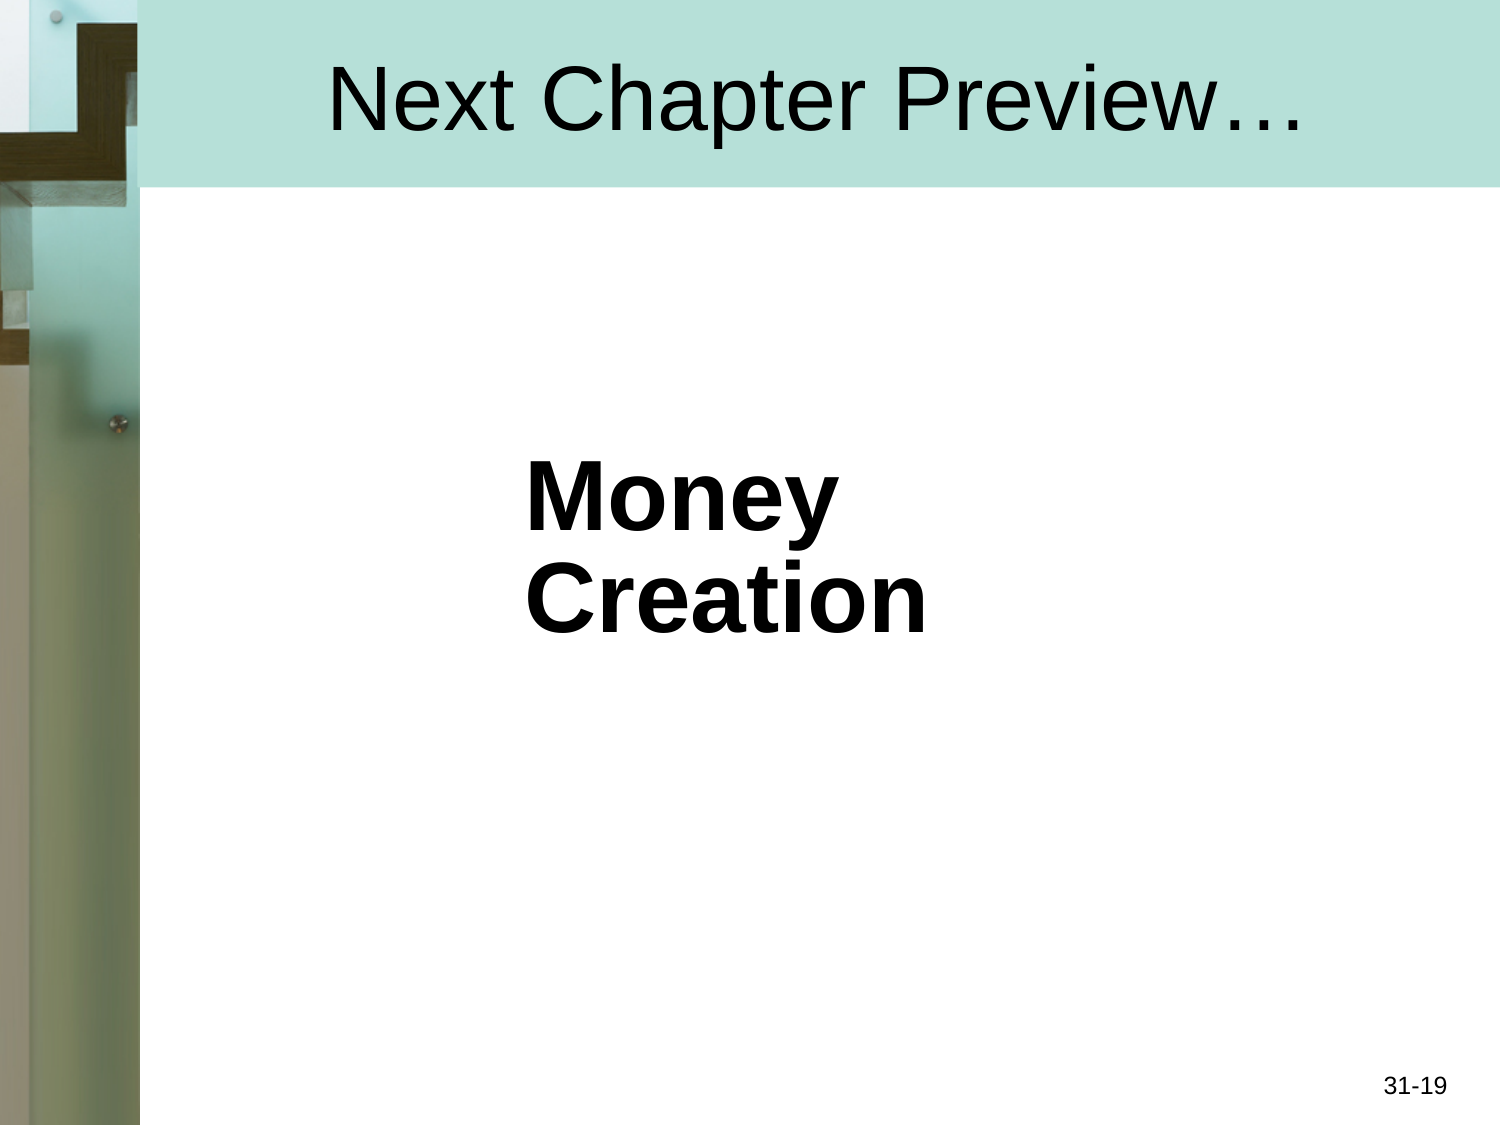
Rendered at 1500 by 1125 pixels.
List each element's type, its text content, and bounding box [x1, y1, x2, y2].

title Next Chapter Preview… [137, 0, 1500, 188]
text_box 31-19 [1112, 1062, 1463, 1103]
picture [0, 0, 140, 1125]
text_box Money Creation [509, 441, 945, 661]
